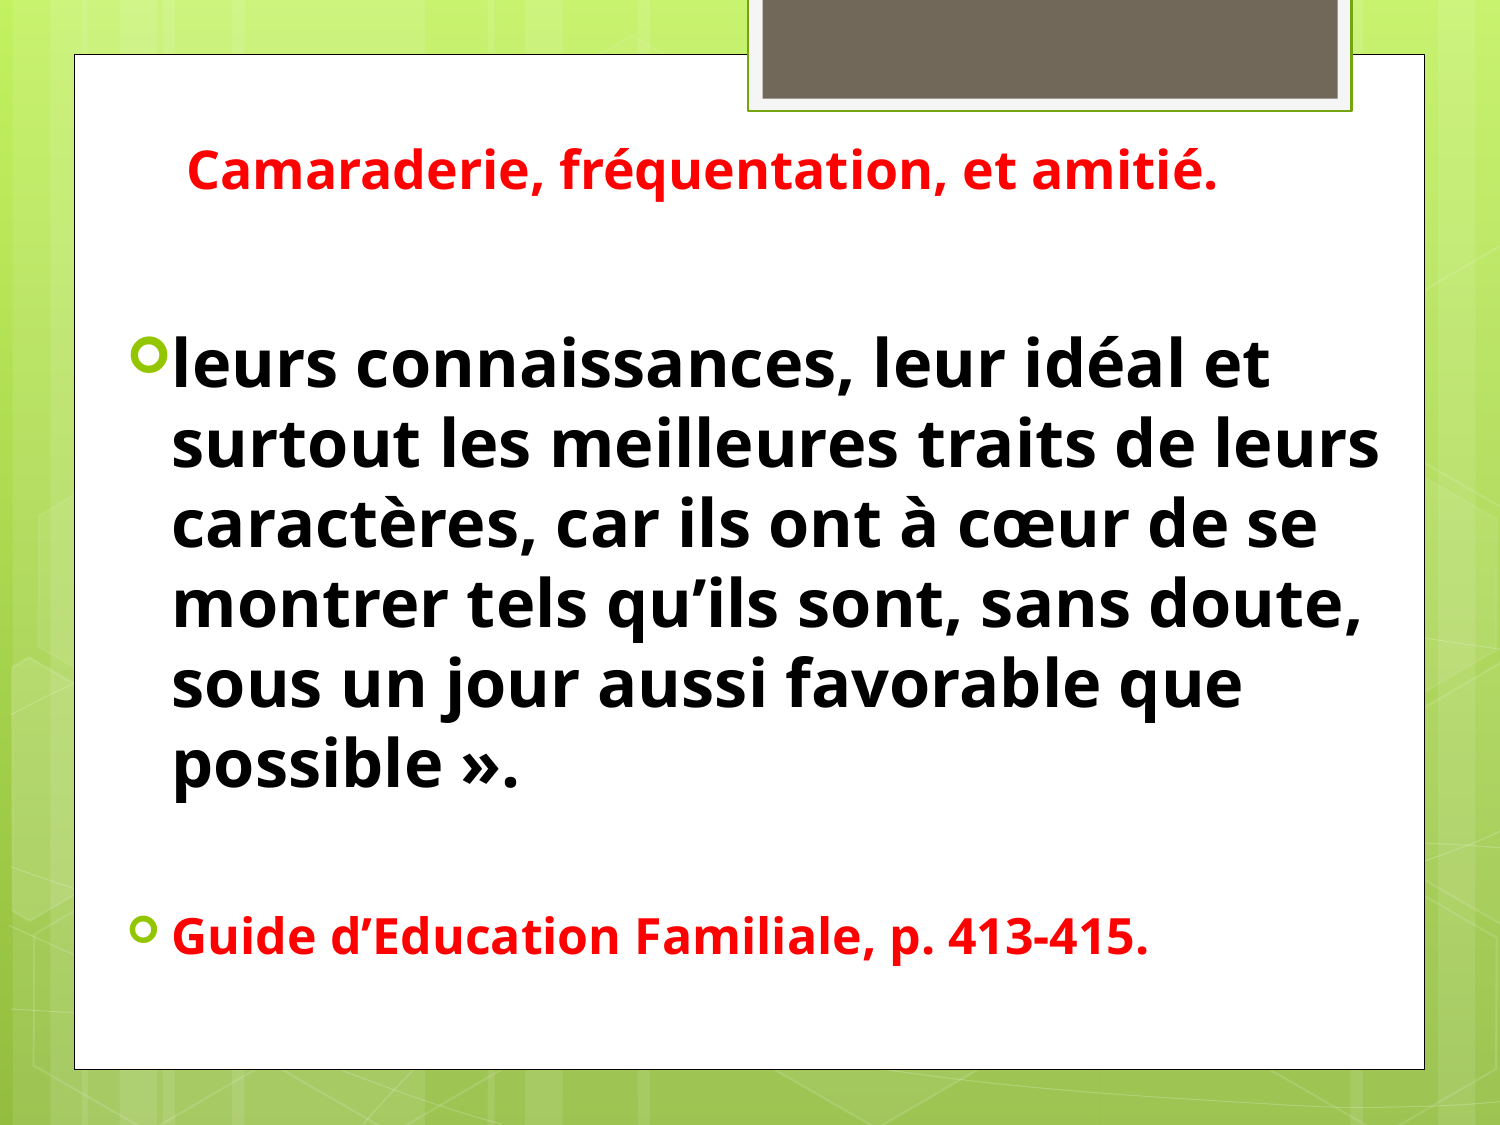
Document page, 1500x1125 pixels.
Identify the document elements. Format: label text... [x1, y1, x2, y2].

title Camaraderie, fréquentation, et amitié. [171, 113, 1324, 209]
list leurs connaissances, leur idéal et surtout les meilleures traits de leurs caractères, car ils ont à cœur de se montrer tels qu’ils sont, sans doute, sous un jour aussi favorable que possible ». Guide d’Education Familiale, p. 413-415. [100, 219, 1400, 1047]
